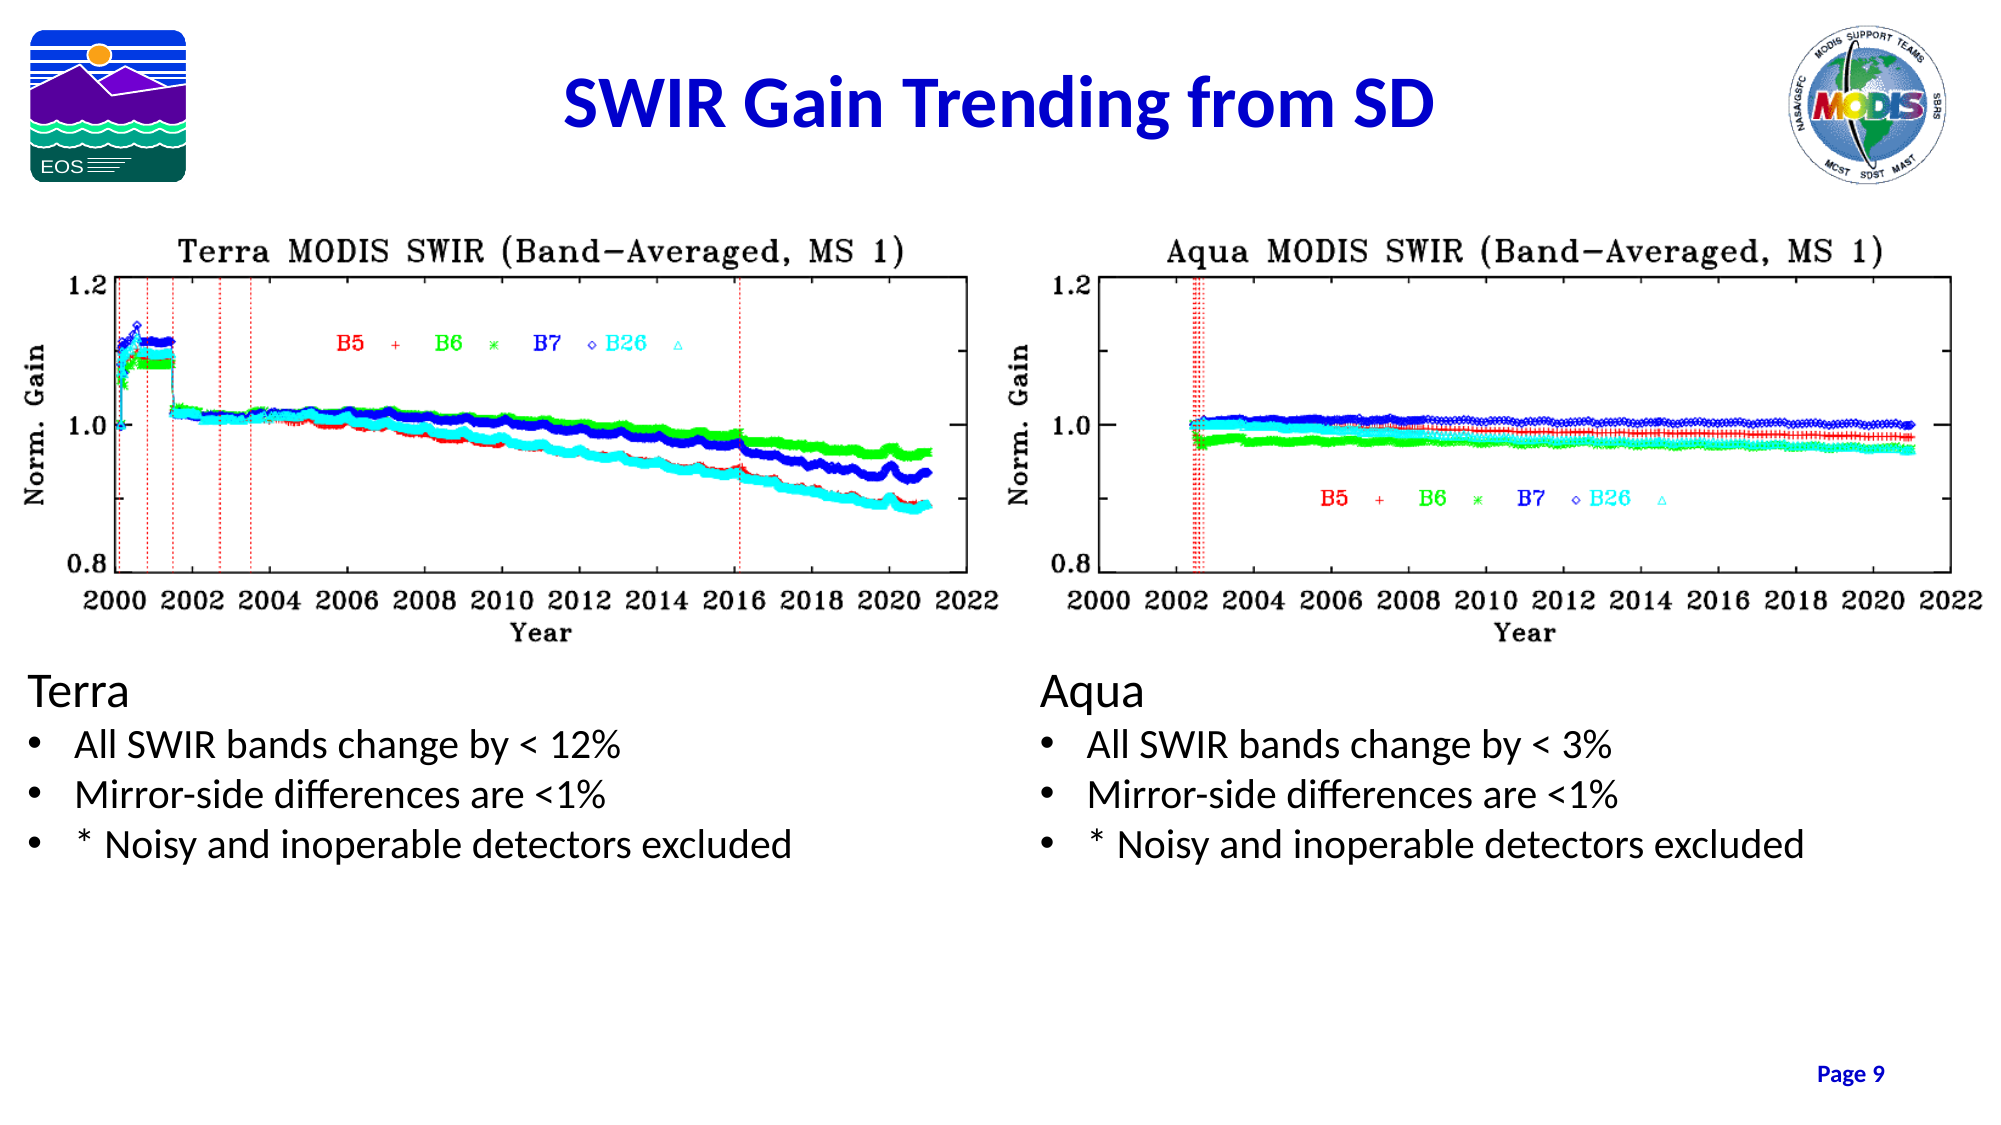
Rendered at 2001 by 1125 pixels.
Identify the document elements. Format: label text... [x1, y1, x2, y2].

picture [1785, 22, 1950, 188]
text_box Terra All SWIR bands change by < 12% Mirror-side differences are <1% * Noisy and inoperable detectors excluded [12, 680, 1000, 920]
title SWIR Gain Trending from SD [249, 45, 1750, 150]
text_box Aqua All SWIR bands change by < 3% Mirror-side differences are <1% * Noisy and inoperable detectors excluded [1024, 679, 1997, 920]
slide_number Page 9 [1433, 1042, 1900, 1103]
picture [0, 228, 1998, 672]
